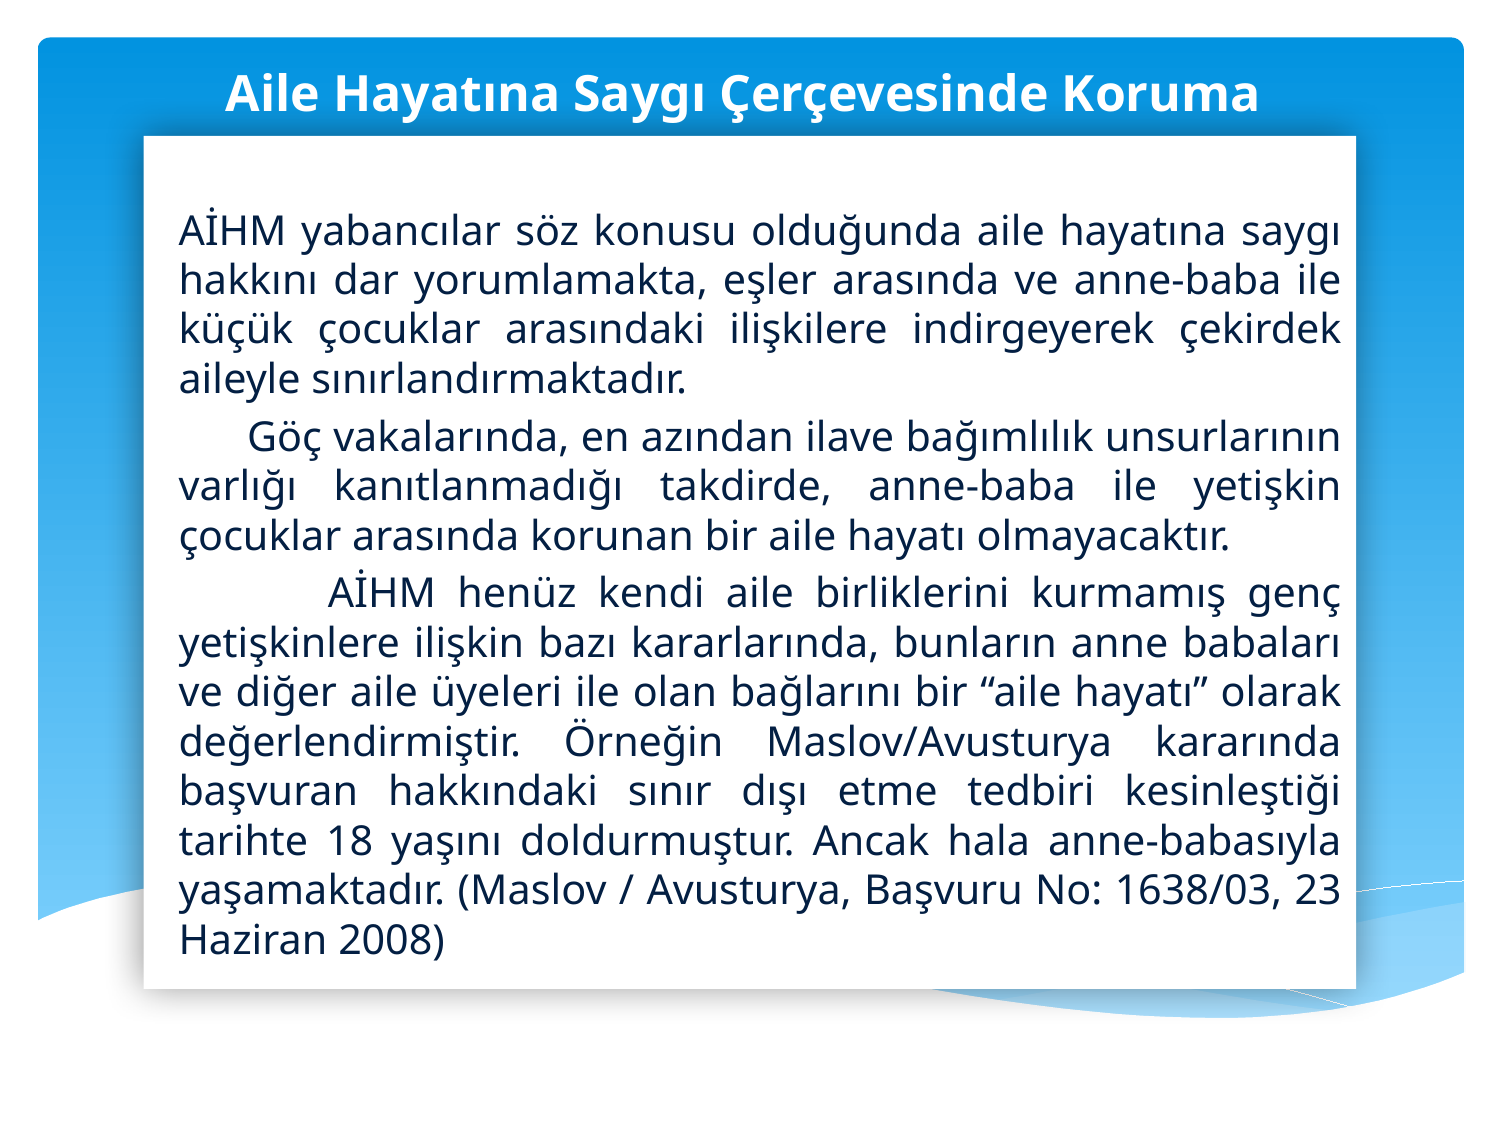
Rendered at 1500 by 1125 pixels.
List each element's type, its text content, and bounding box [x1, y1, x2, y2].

subtitle AİHM yabancılar söz konusu olduğunda aile hayatına saygı hakkını dar yorumlamakta, eşler arasında ve anne-baba ile küçük çocuklar arasındaki ilişkilere indirgeyerek çekirdek aileyle sınırlandırmaktadır. Göç vakalarında, en azından ilave bağımlılık unsurlarının varlığı kanıtlanmadığı takdirde, anne-baba ile yetişkin çocuklar arasında korunan bir aile hayatı olmayacaktır. AİHM henüz kendi aile birliklerini kurmamış genç yetişkinlere ilişkin bazı kararlarında, bunların anne babaları ve diğer aile üyeleri ile olan bağlarını bir “aile hayatı” olarak değerlendirmiştir. Örneğin Maslov/Avusturya kararında başvuran hakkındaki sınır dışı etme tedbiri kesinleştiği tarihte 18 yaşını doldurmuştur. Ancak hala anne-babasıyla yaşamaktadır. (Maslov / Avusturya, Başvuru No: 1638/03, 23 Haziran 2008) [163, 196, 1357, 1024]
text_box Aile Hayatına Saygı Çerçevesinde Koruma [135, 54, 1352, 130]
